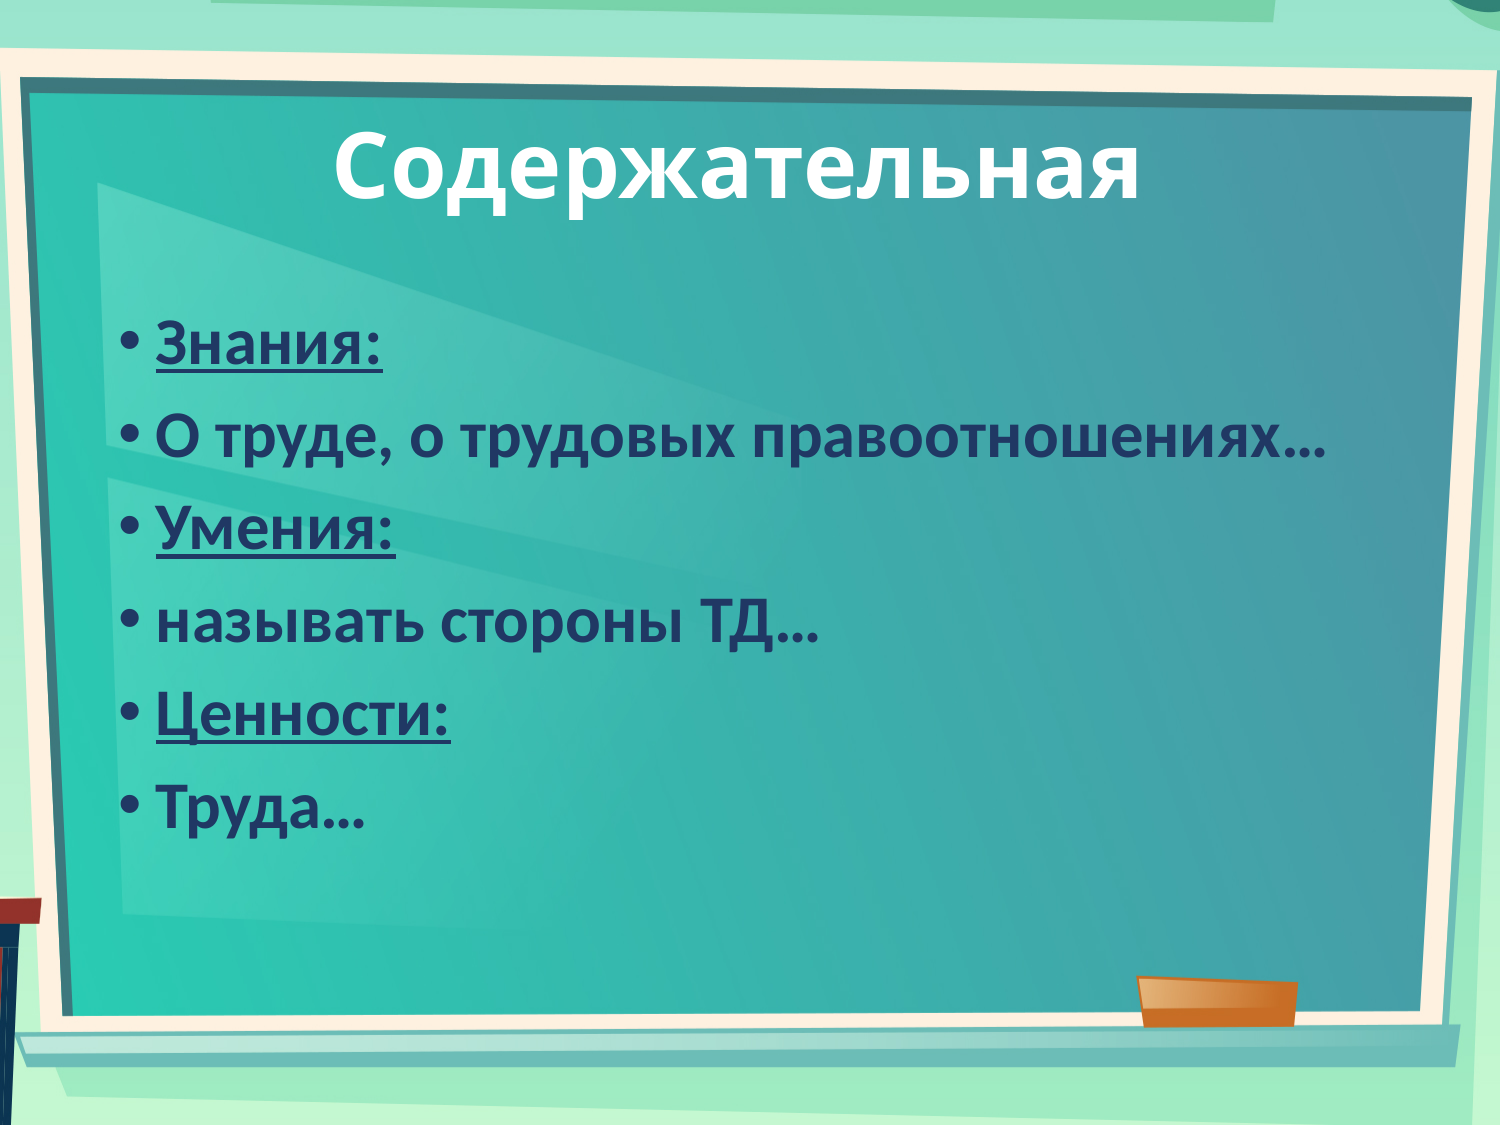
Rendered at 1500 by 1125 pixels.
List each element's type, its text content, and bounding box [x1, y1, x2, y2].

list Знания: О труде, о трудовых правоотношениях… Умения: называть стороны ТД… Ценности: Труда… [103, 299, 1397, 1014]
title Содержательная [103, 59, 1397, 278]
picture [0, 0, 1500, 1125]
